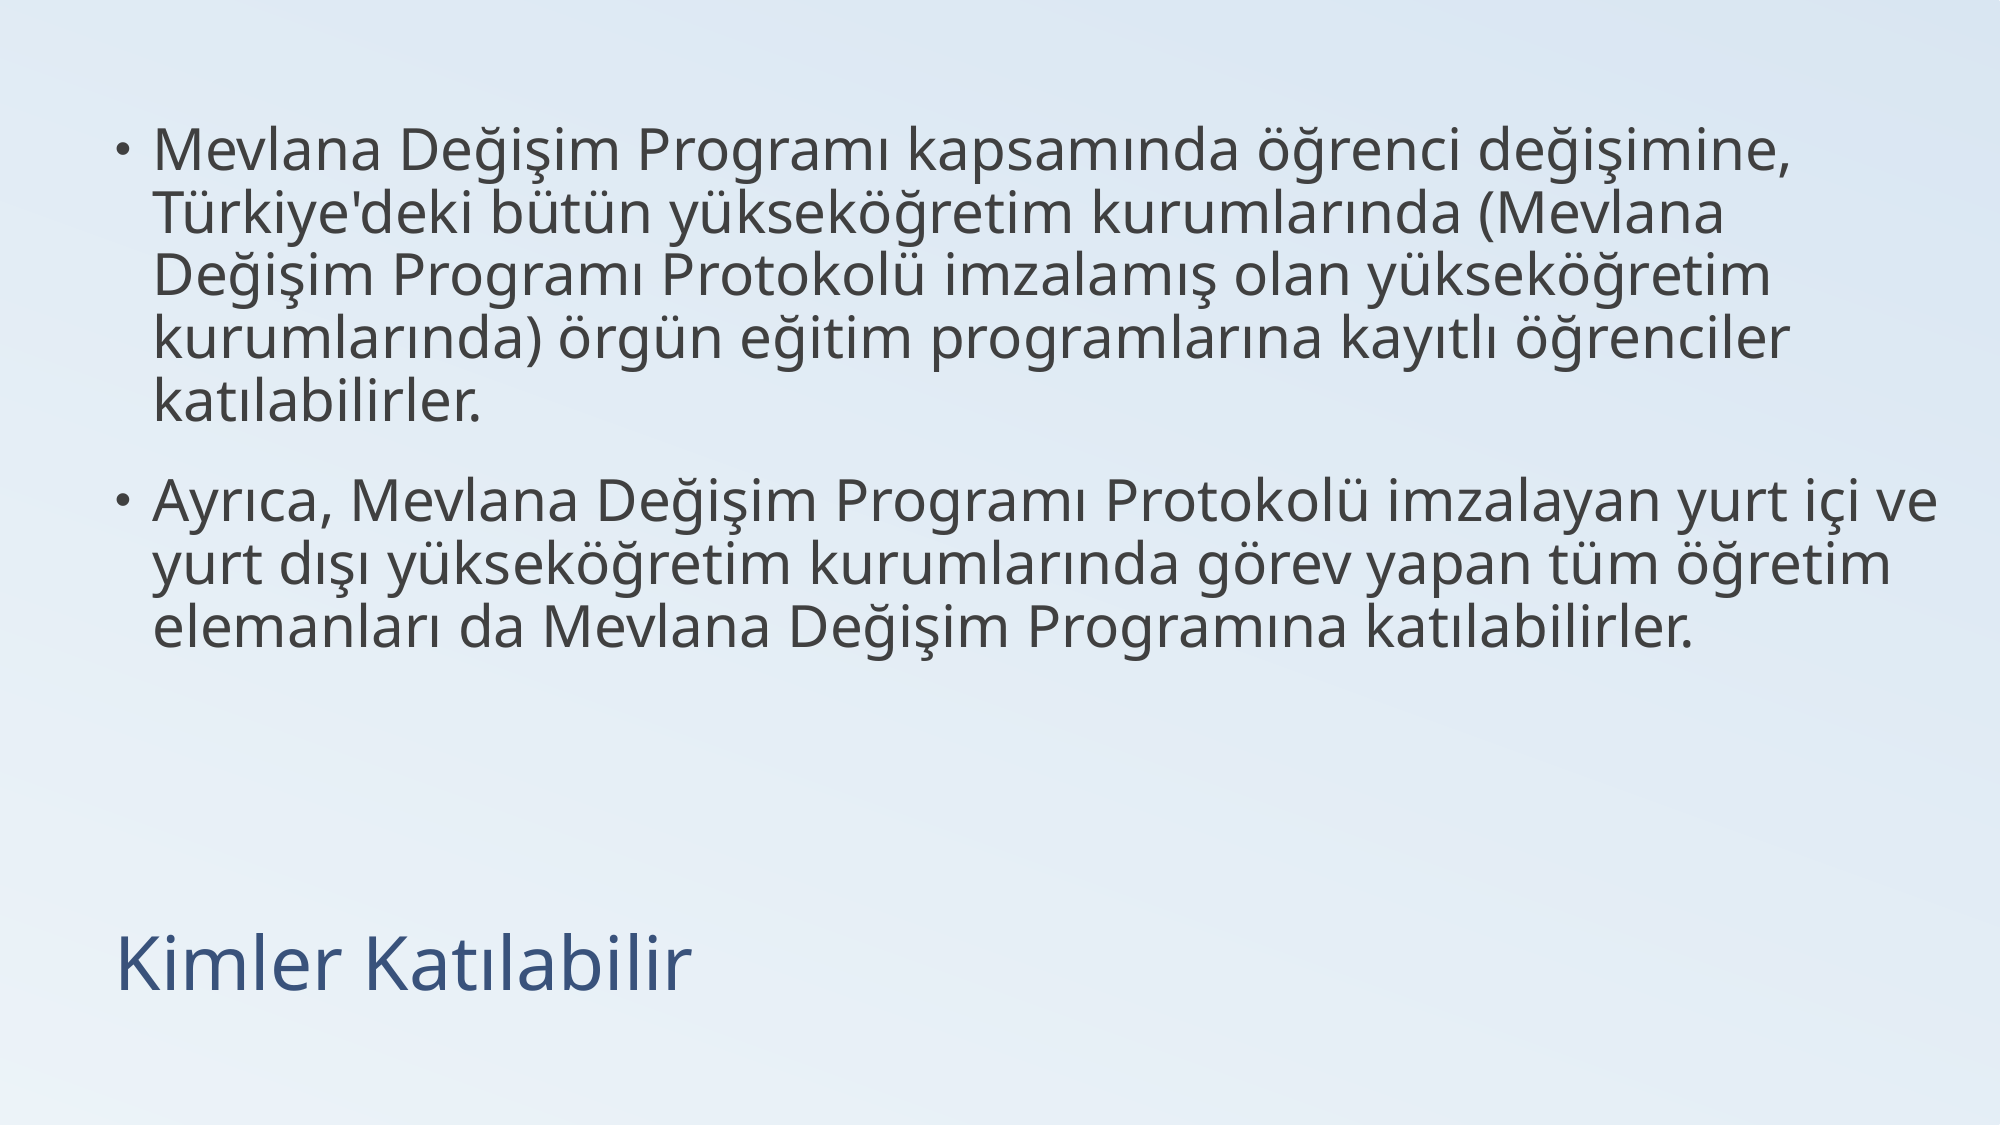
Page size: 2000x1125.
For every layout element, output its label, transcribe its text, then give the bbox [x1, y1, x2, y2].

list Mevlana Değişim Programı kapsamında öğrenci değişimine, Türkiye'deki bütün yükseköğretim kurumlarında (Mevlana Değişim Programı Protokolü imzalamış olan yükseköğretim kurumlarında) örgün eğitim programlarına kayıtlı öğrenciler katılabilirler. Ayrıca, Mevlana Değişim Programı Protokolü imzalayan yurt içi ve yurt dışı yükseköğretim kurumlarında görev yapan tüm öğretim elemanları da Mevlana Değişim Programına katılabilirler. [99, 112, 1957, 917]
title Kimler Katılabilir [99, 917, 1900, 1013]
